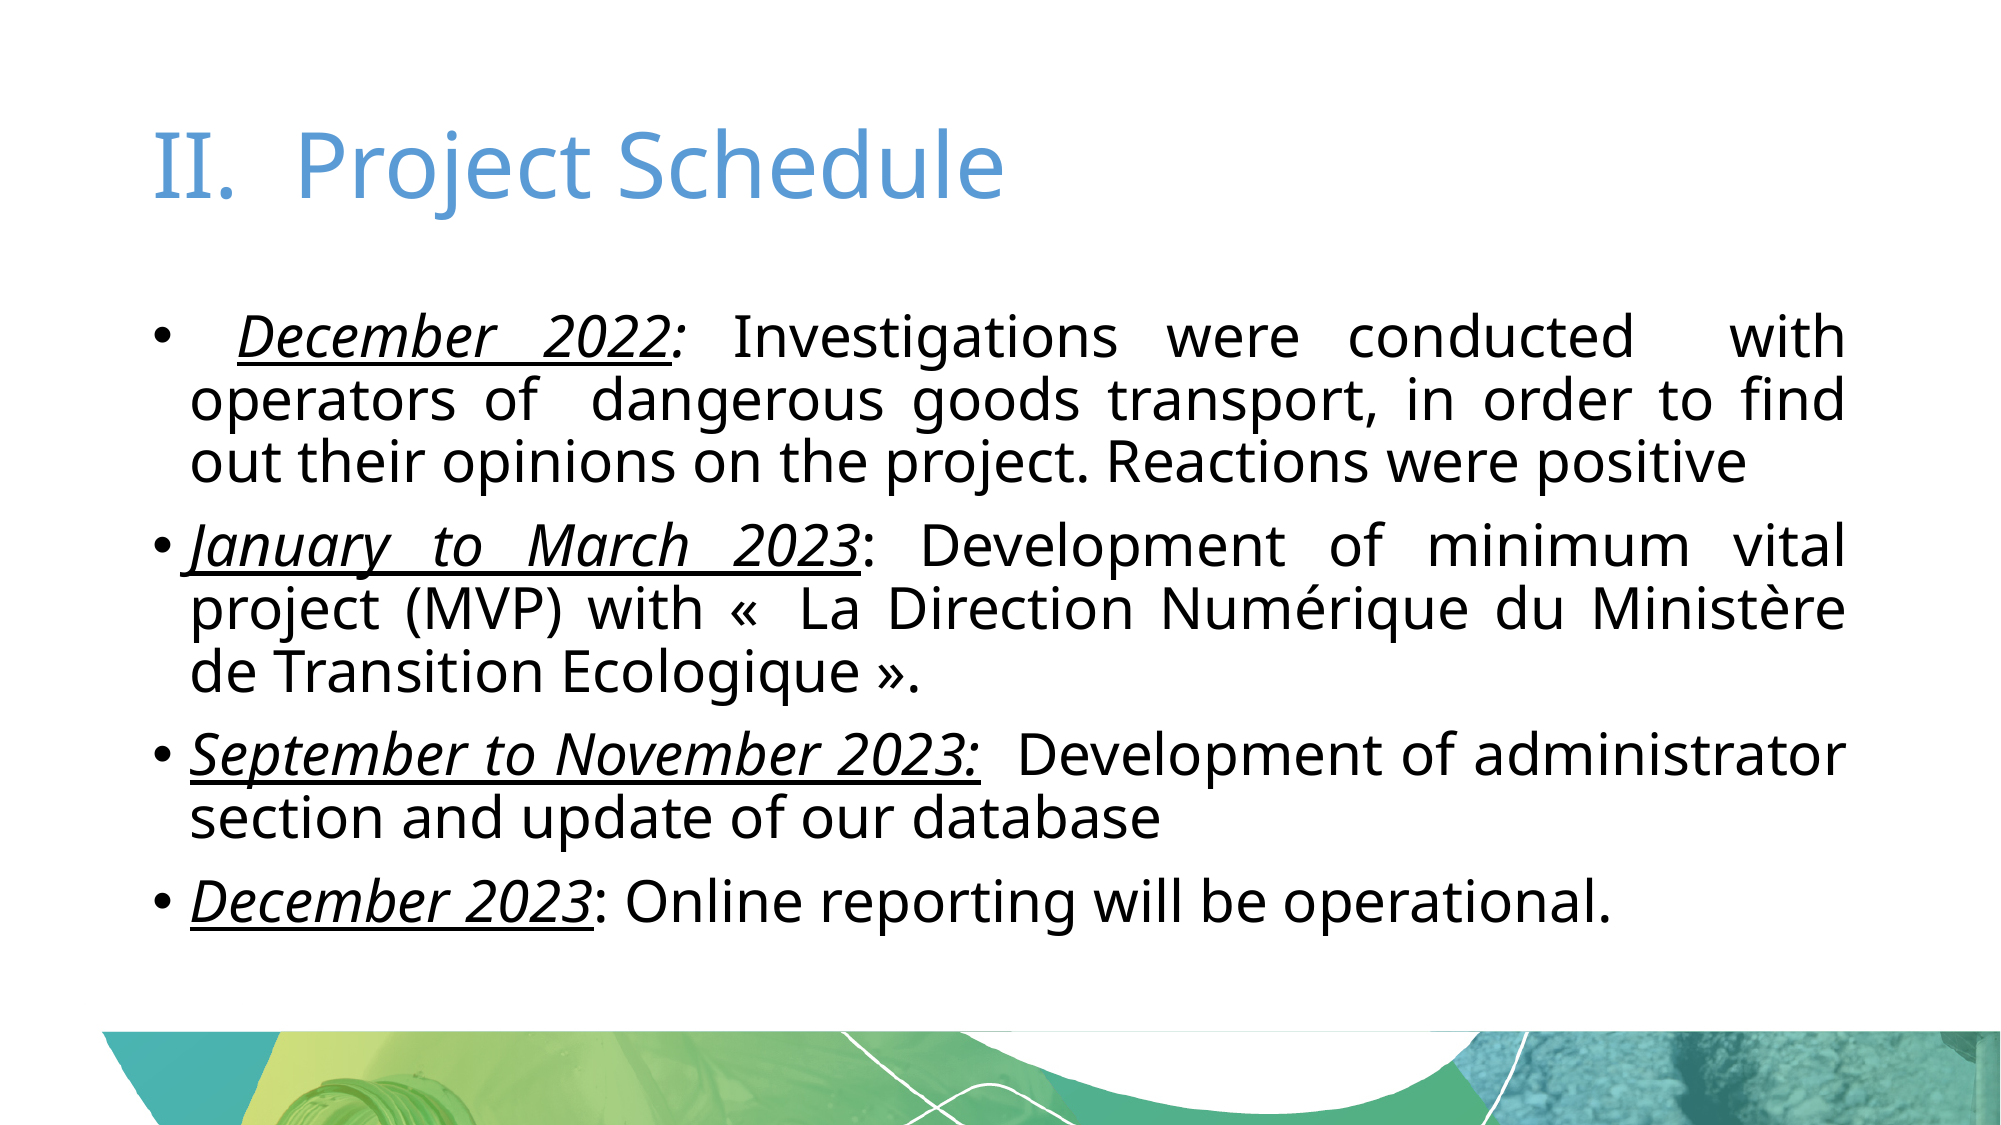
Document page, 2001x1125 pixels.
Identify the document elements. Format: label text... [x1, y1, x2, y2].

list December 2022: Investigations were conducted with operators of dangerous goods transport, in order to find out their opinions on the project. Reactions were positive January to March 2023: Development of minimum vital project (MVP) with « La Direction Numérique du Ministère de Transition Ecologique ». September to November 2023: Development of administrator section and update of our database December 2023: Online reporting will be operational. [137, 299, 1863, 1014]
title Project Schedule [137, 59, 1863, 278]
picture [0, 0, 2001, 1125]
